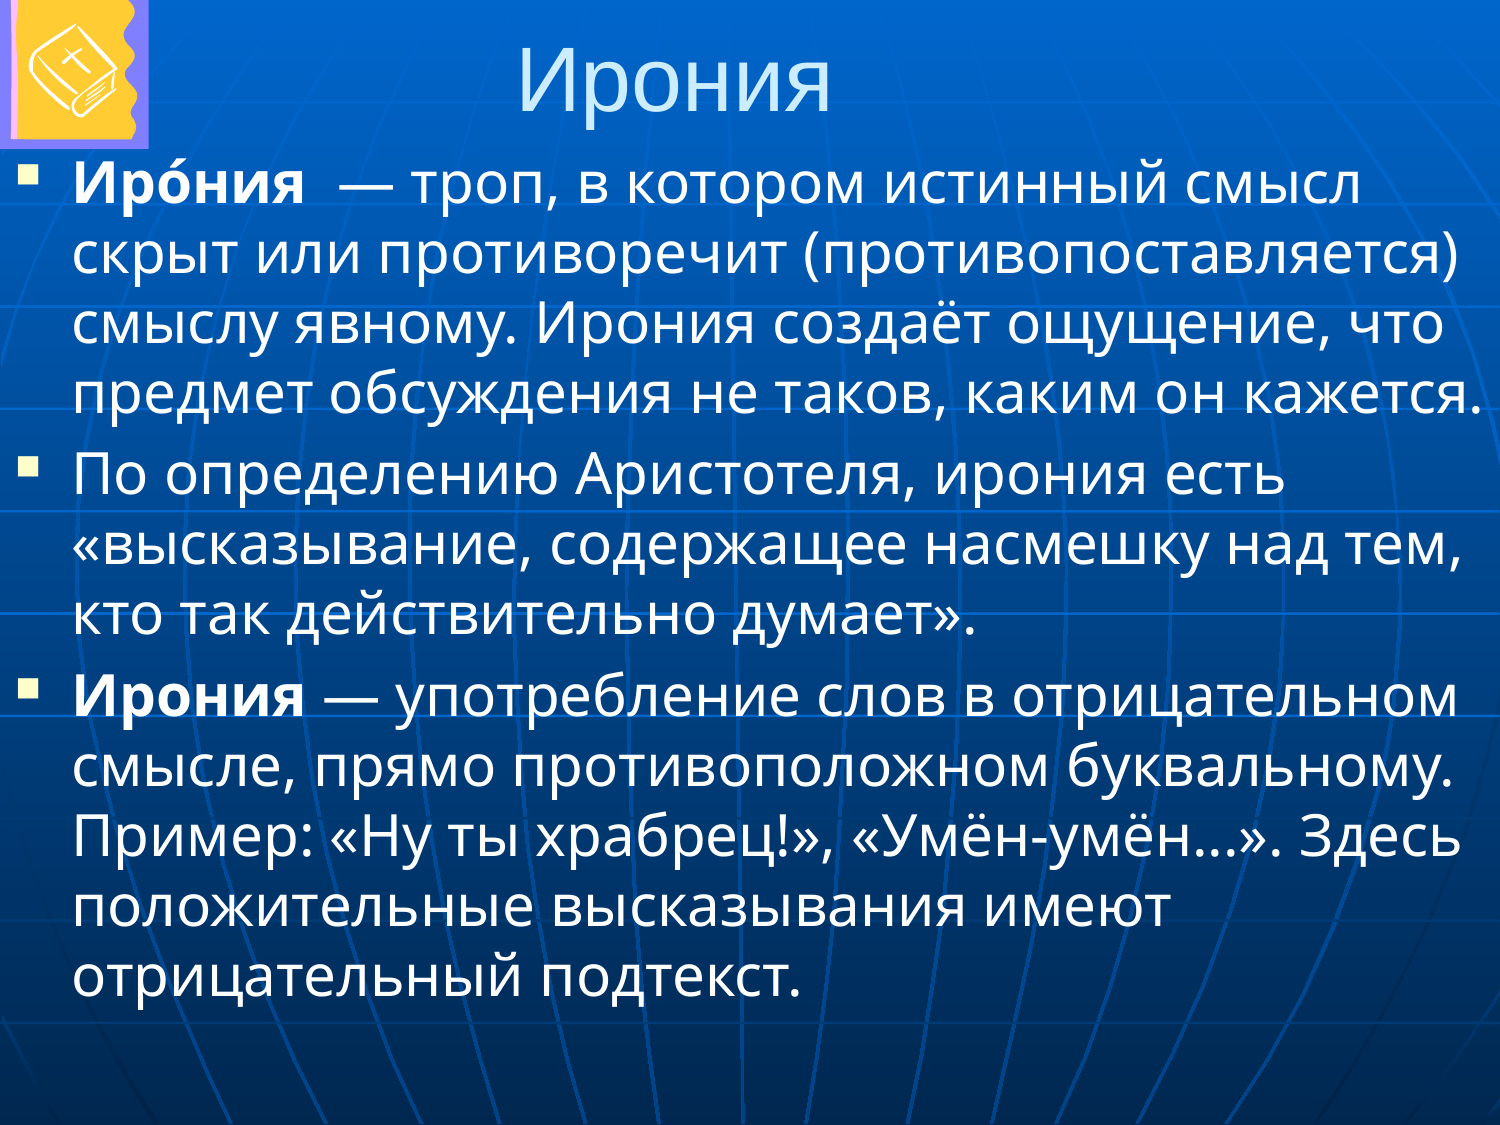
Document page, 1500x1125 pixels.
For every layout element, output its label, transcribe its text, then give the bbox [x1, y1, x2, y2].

title Ирония [149, 0, 1350, 137]
picture [0, 0, 149, 149]
list Иро́ния — троп, в котором истинный смысл скрыт или противоречит (противопоставляется) смыслу явному. Ирония создаёт ощущение, что предмет обсуждения не таков, каким он кажется. По определению Аристотеля, ирония есть «высказывание, содержащее насмешку над тем, кто так действительно думает». Ирония — употребление слов в отрицательном смысле, прямо противоположном буквальному. Пример: «Ну ты храбрец!», «Умён-умён...». Здесь положительные высказывания имеют отрицательный подтекст. [0, 137, 1500, 1125]
